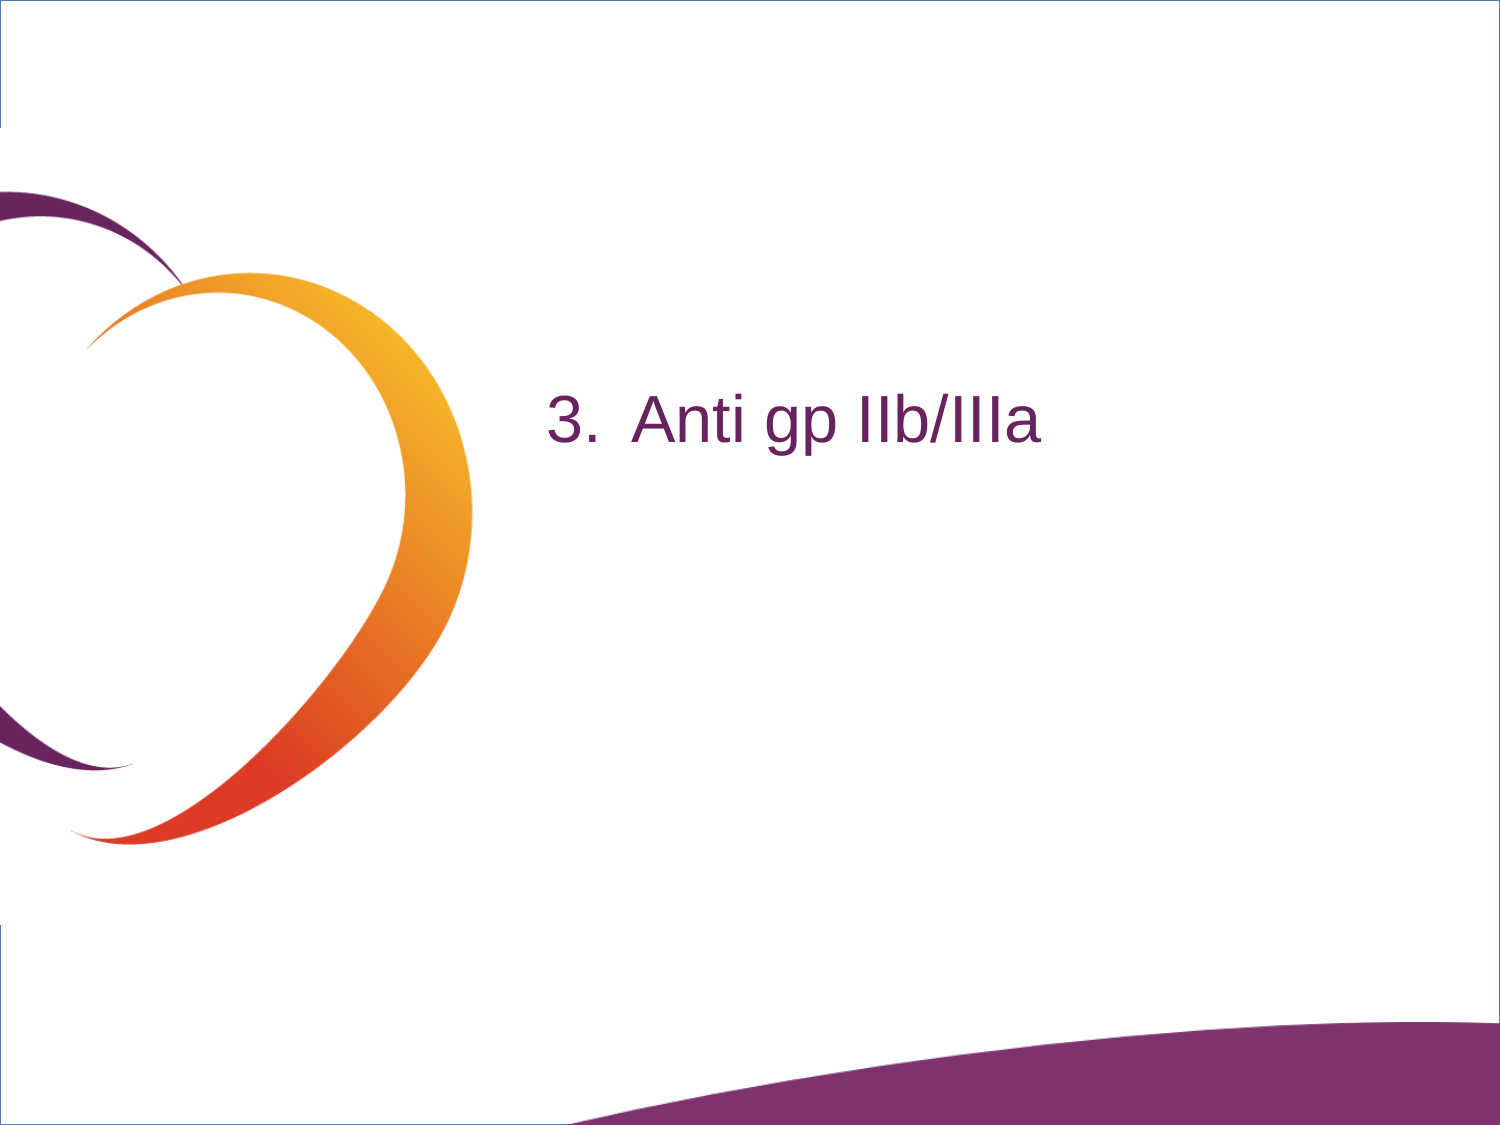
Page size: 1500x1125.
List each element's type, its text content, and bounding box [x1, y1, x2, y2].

picture [0, 128, 561, 925]
title Anti gp IIb/IIIa [531, 368, 1441, 667]
